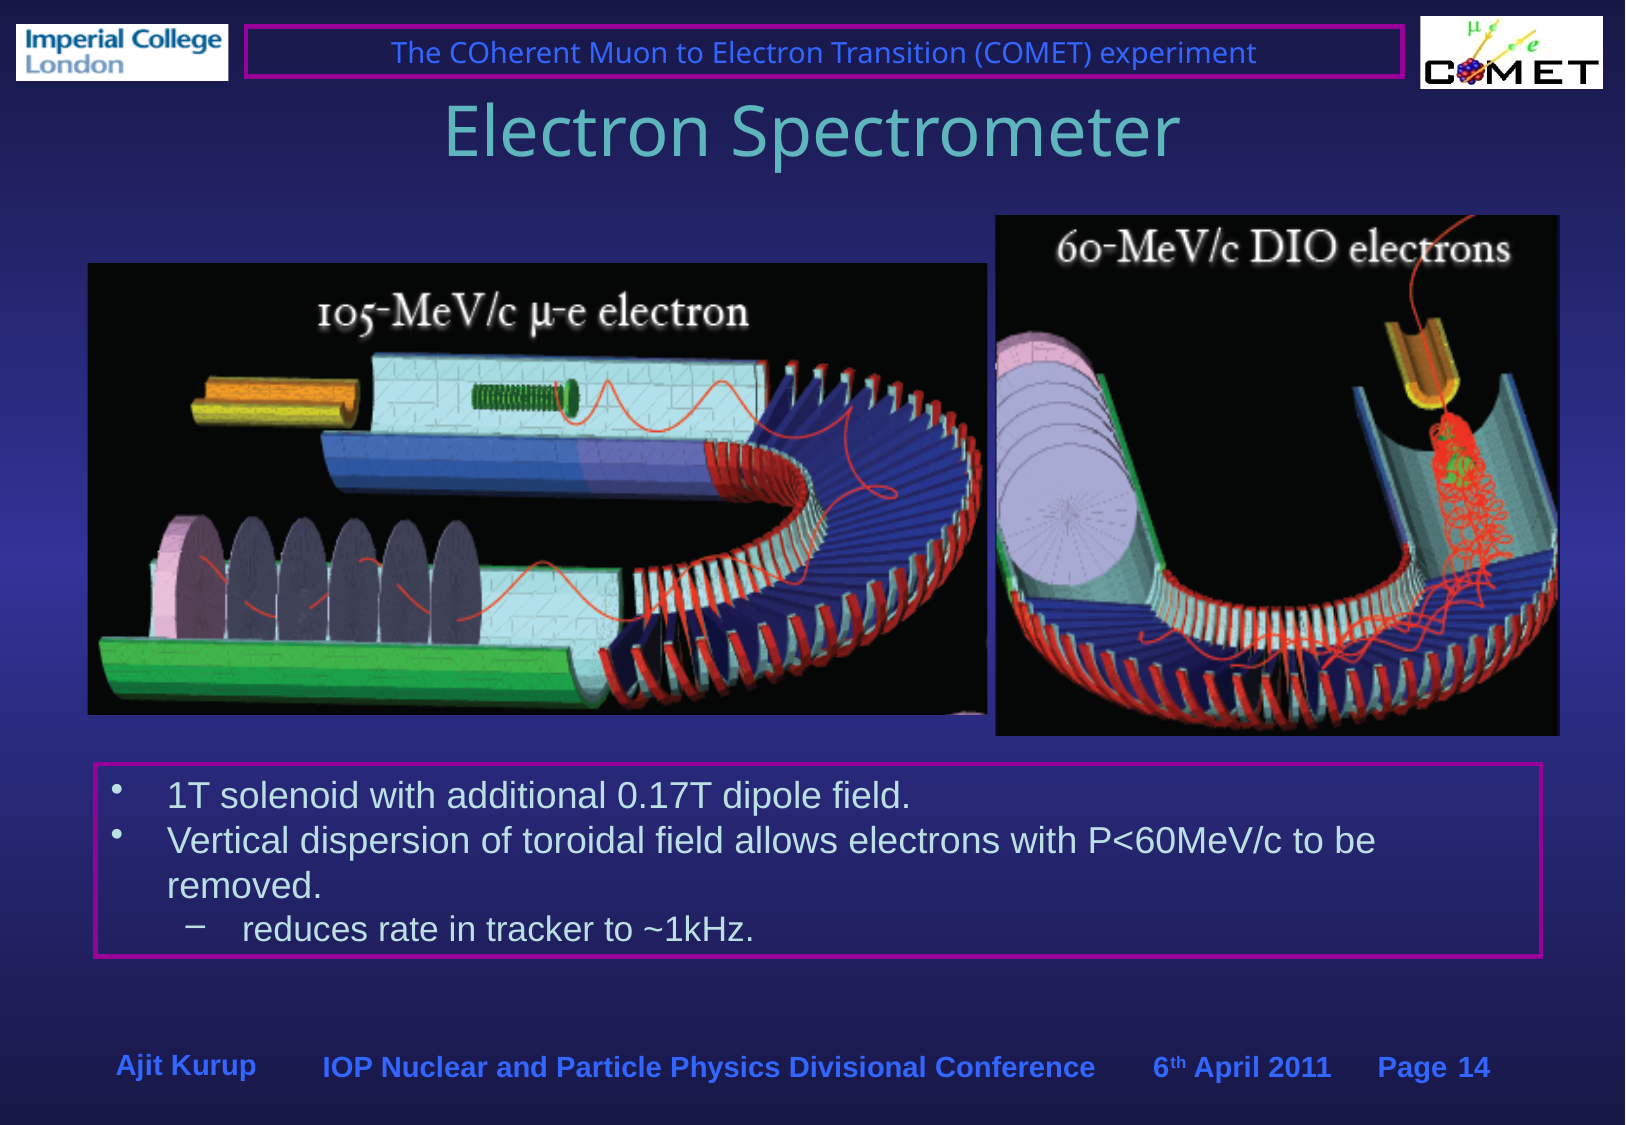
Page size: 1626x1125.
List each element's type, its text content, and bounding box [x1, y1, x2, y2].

title Electron Spectrometer [81, 86, 1544, 171]
picture [87, 262, 988, 715]
picture [16, 24, 229, 81]
footer Ajit Kurup [100, 1038, 273, 1089]
picture [1420, 16, 1603, 89]
picture [995, 215, 1561, 736]
text_box 1T solenoid with additional 0.17T dipole field. Vertical dispersion of toroidal field allows electrons with P<60MeV/c to be removed. reduces rate in tracker to ~1kHz. [95, 763, 1542, 957]
